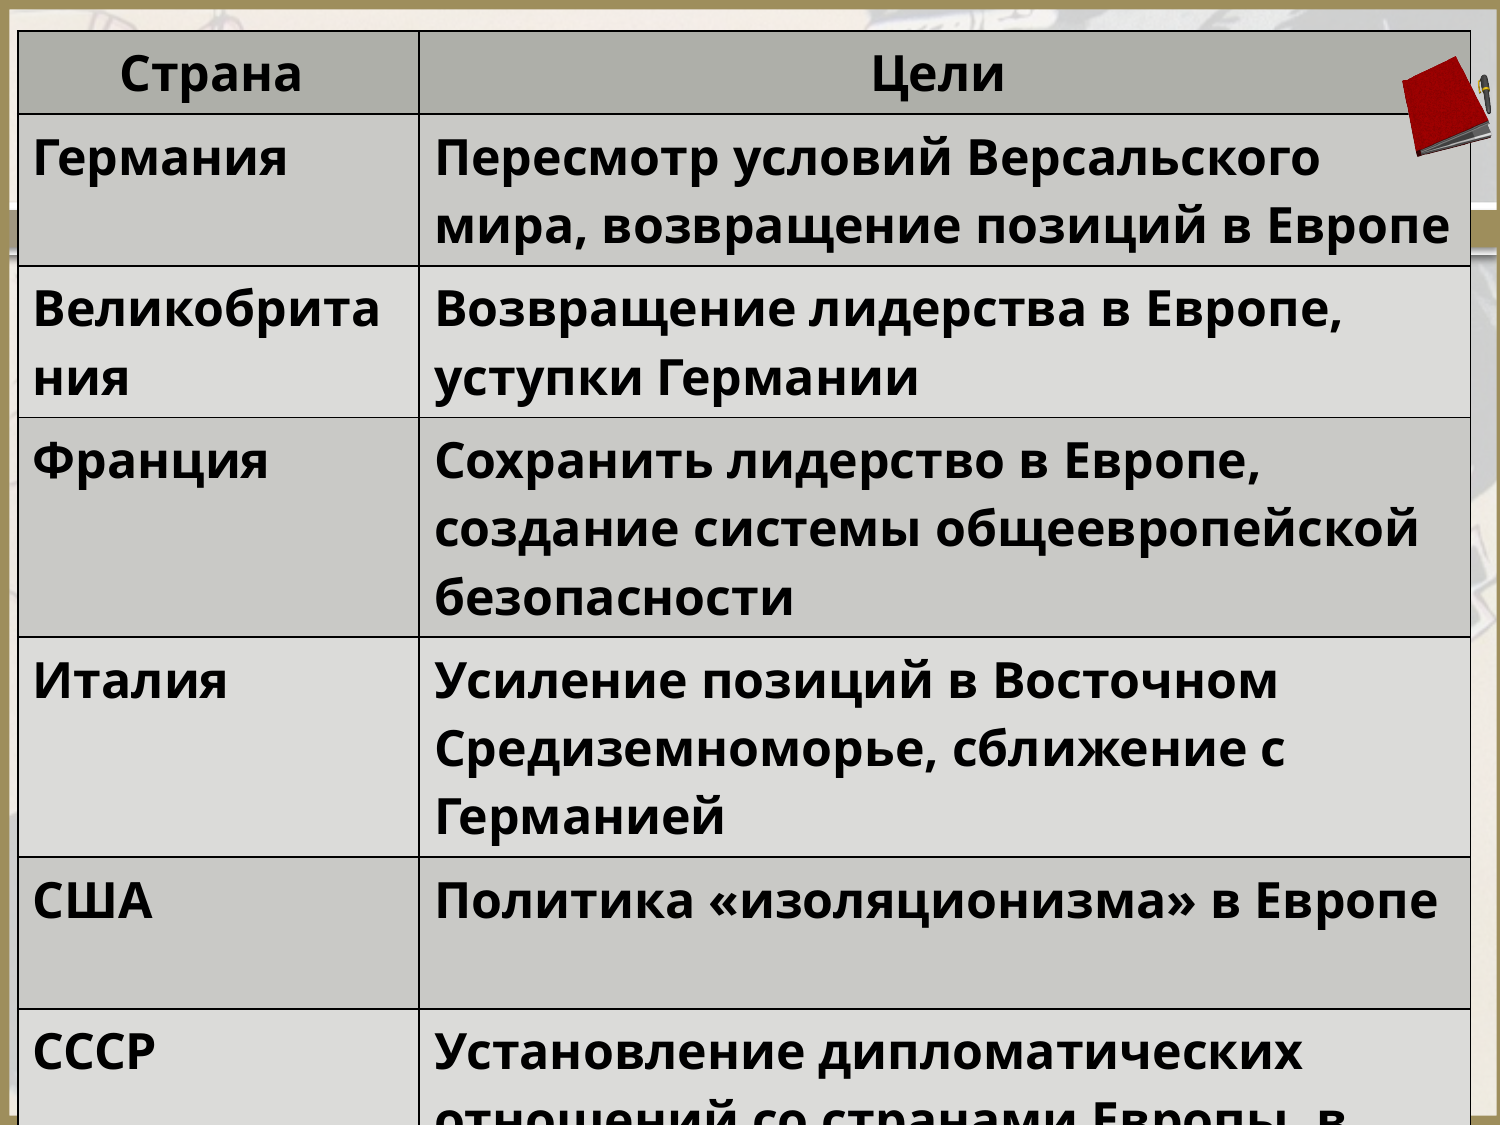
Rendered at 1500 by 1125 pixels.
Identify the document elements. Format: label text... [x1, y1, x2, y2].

table_cell США [19, 858, 418, 1008]
table_cell Усиление позиций в Восточном Средиземноморье, сближение с Германией [420, 638, 1470, 856]
table_cell Франция [19, 418, 418, 636]
table_cell Установление дипломатических отношений со странами Европы, в 1933 г с США, в 1934 г вступил в Лигу Наций [420, 1010, 1470, 1125]
table_cell Политика «изоляционизма» в Европе [420, 858, 1470, 1008]
picture [1388, 42, 1500, 162]
table_header Страна [19, 32, 418, 113]
table_cell Возвращение лидерства в Европе, уступки Германии [420, 267, 1470, 417]
text_box [135, 915, 1235, 1021]
table_cell СССР [19, 1010, 418, 1125]
table_cell Сохранить лидерство в Европе, создание системы общеевропейской безопасности [420, 418, 1470, 636]
table_cell Пересмотр условий Версальского мира, возвращение позиций в Европе [420, 115, 1470, 265]
table_header Цели [420, 32, 1470, 113]
table_cell Германия [19, 115, 418, 265]
table_cell Великобритания [19, 267, 418, 417]
table_cell Италия [19, 638, 418, 856]
